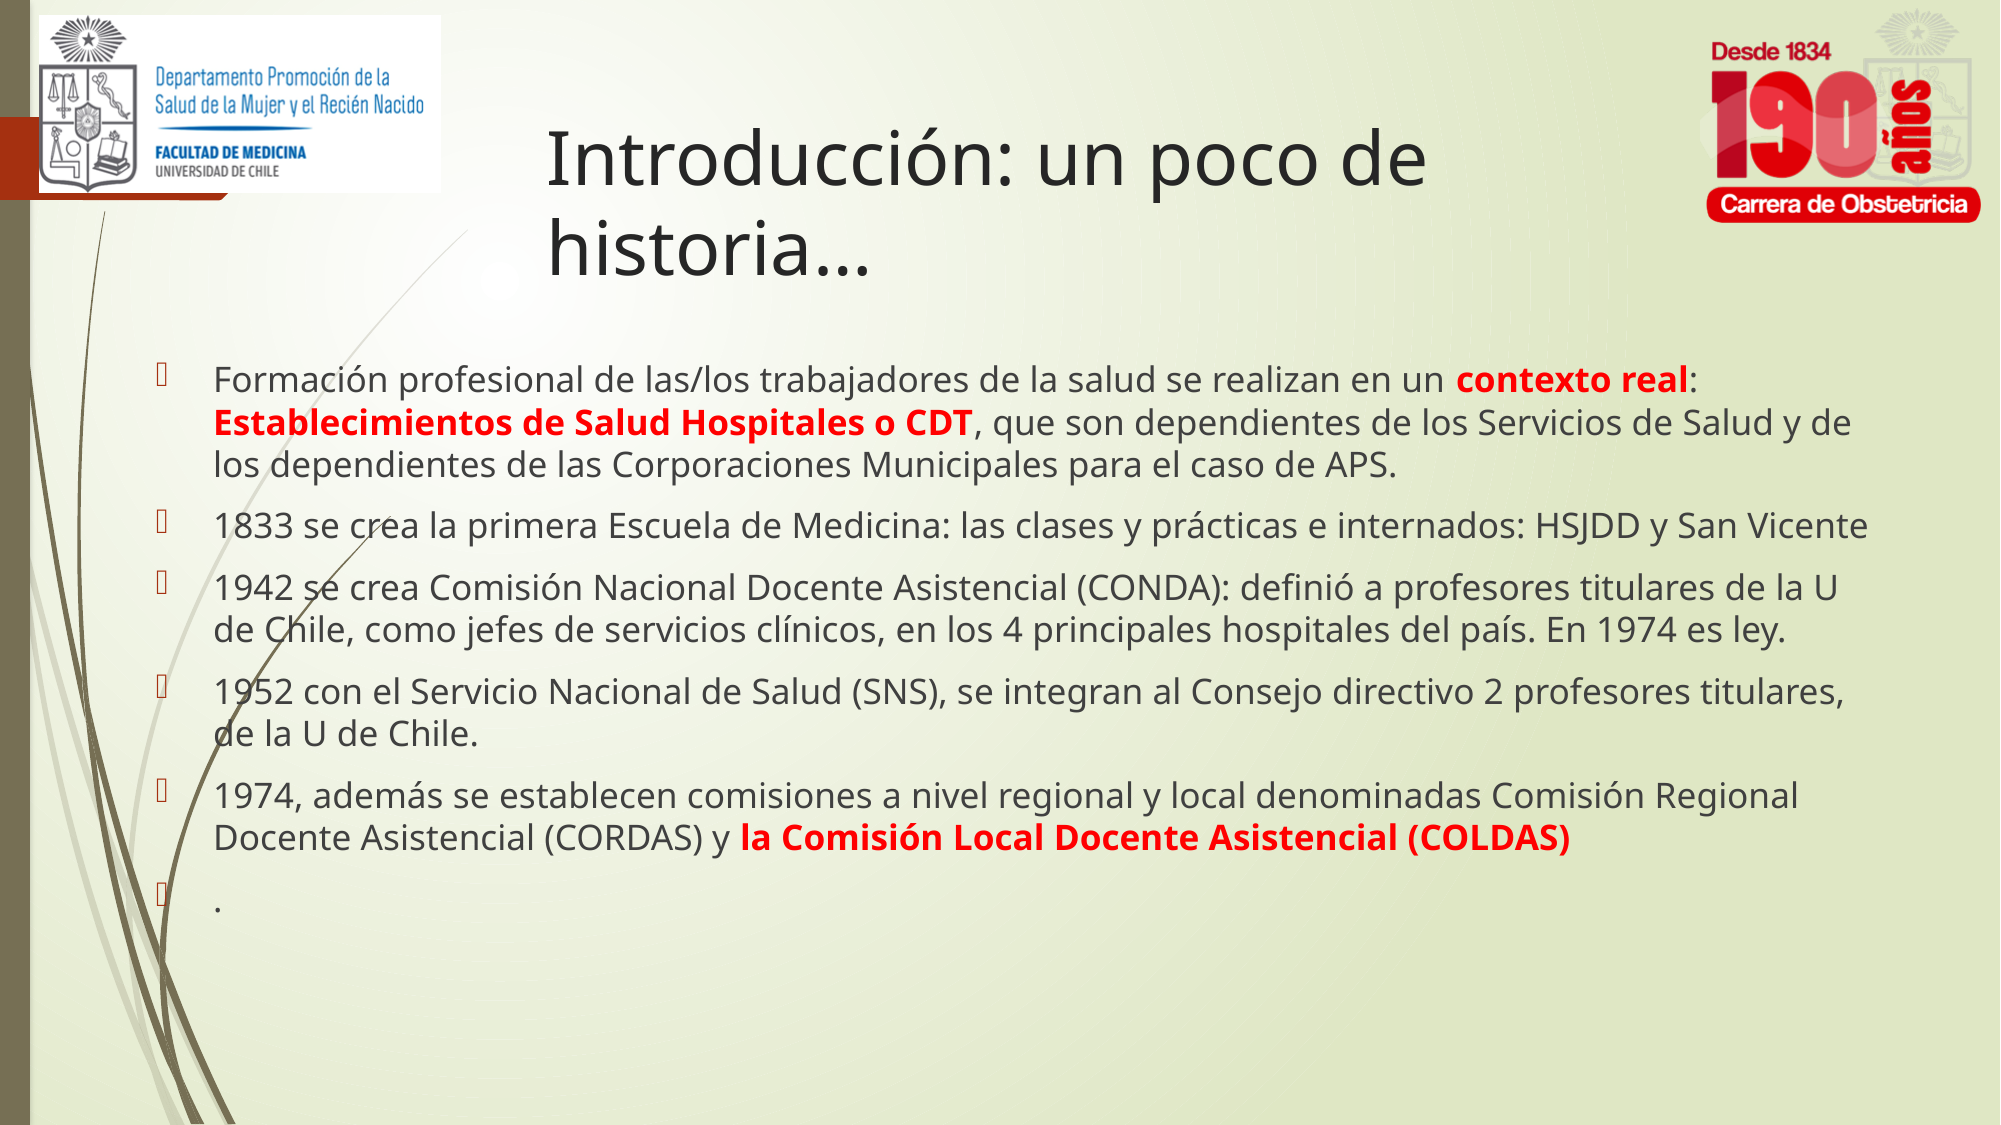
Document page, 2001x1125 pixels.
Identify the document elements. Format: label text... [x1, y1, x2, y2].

list Formación profesional de las/los trabajadores de la salud se realizan en un contexto real: Establecimientos de Salud Hospitales o CDT, que son dependientes de los Servicios de Salud y de los dependientes de las Corporaciones Municipales para el caso de APS. 1833 se crea la primera Escuela de Medicina: las clases y prácticas e internados: HSJDD y San Vicente 1942 se crea Comisión Nacional Docente Asistencial (CONDA): definió a profesores titulares de la U de Chile, como jefes de servicios clínicos, en los 4 principales hospitales del país. En 1974 es ley. 1952 con el Servicio Nacional de Salud (SNS), se integran al Consejo directivo 2 profesores titulares, de la U de Chile. 1974, además se establecen comisiones a nivel regional y local denominadas Comisión Regional Docente Asistencial (CORDAS) y la Comisión Local Docente Asistencial (COLDAS) . [140, 350, 1888, 970]
picture [1700, 1, 1982, 230]
picture [39, 15, 441, 194]
title Introducción: un poco de historia… [531, 102, 1639, 313]
